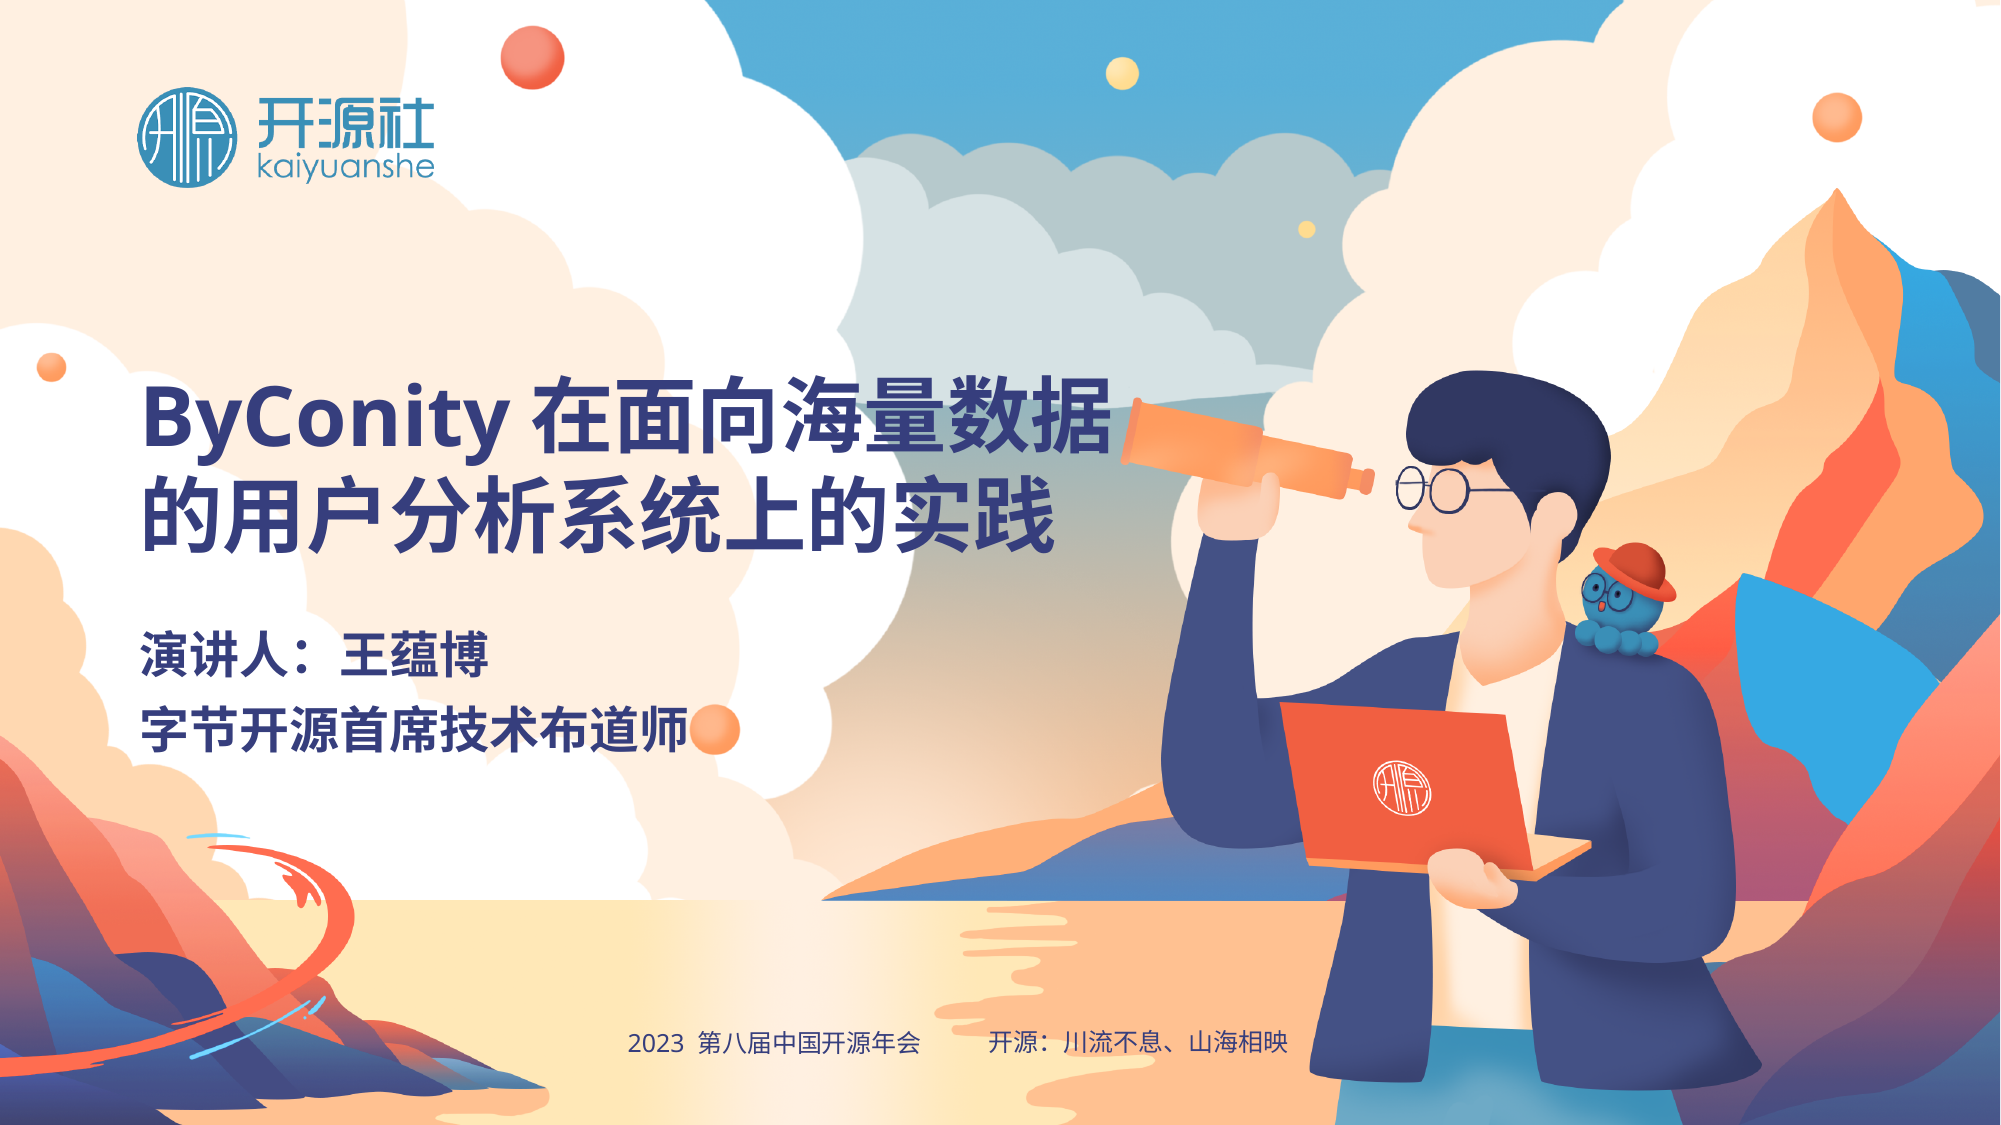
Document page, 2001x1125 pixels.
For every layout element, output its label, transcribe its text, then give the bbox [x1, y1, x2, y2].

subtitle 演讲人：王蕴博 字节开源首席技术布道师 [124, 623, 1290, 818]
title ByConity在面向海量数据的用户分析系统上的实践 [124, 354, 1131, 572]
picture [0, 0, 2001, 1125]
